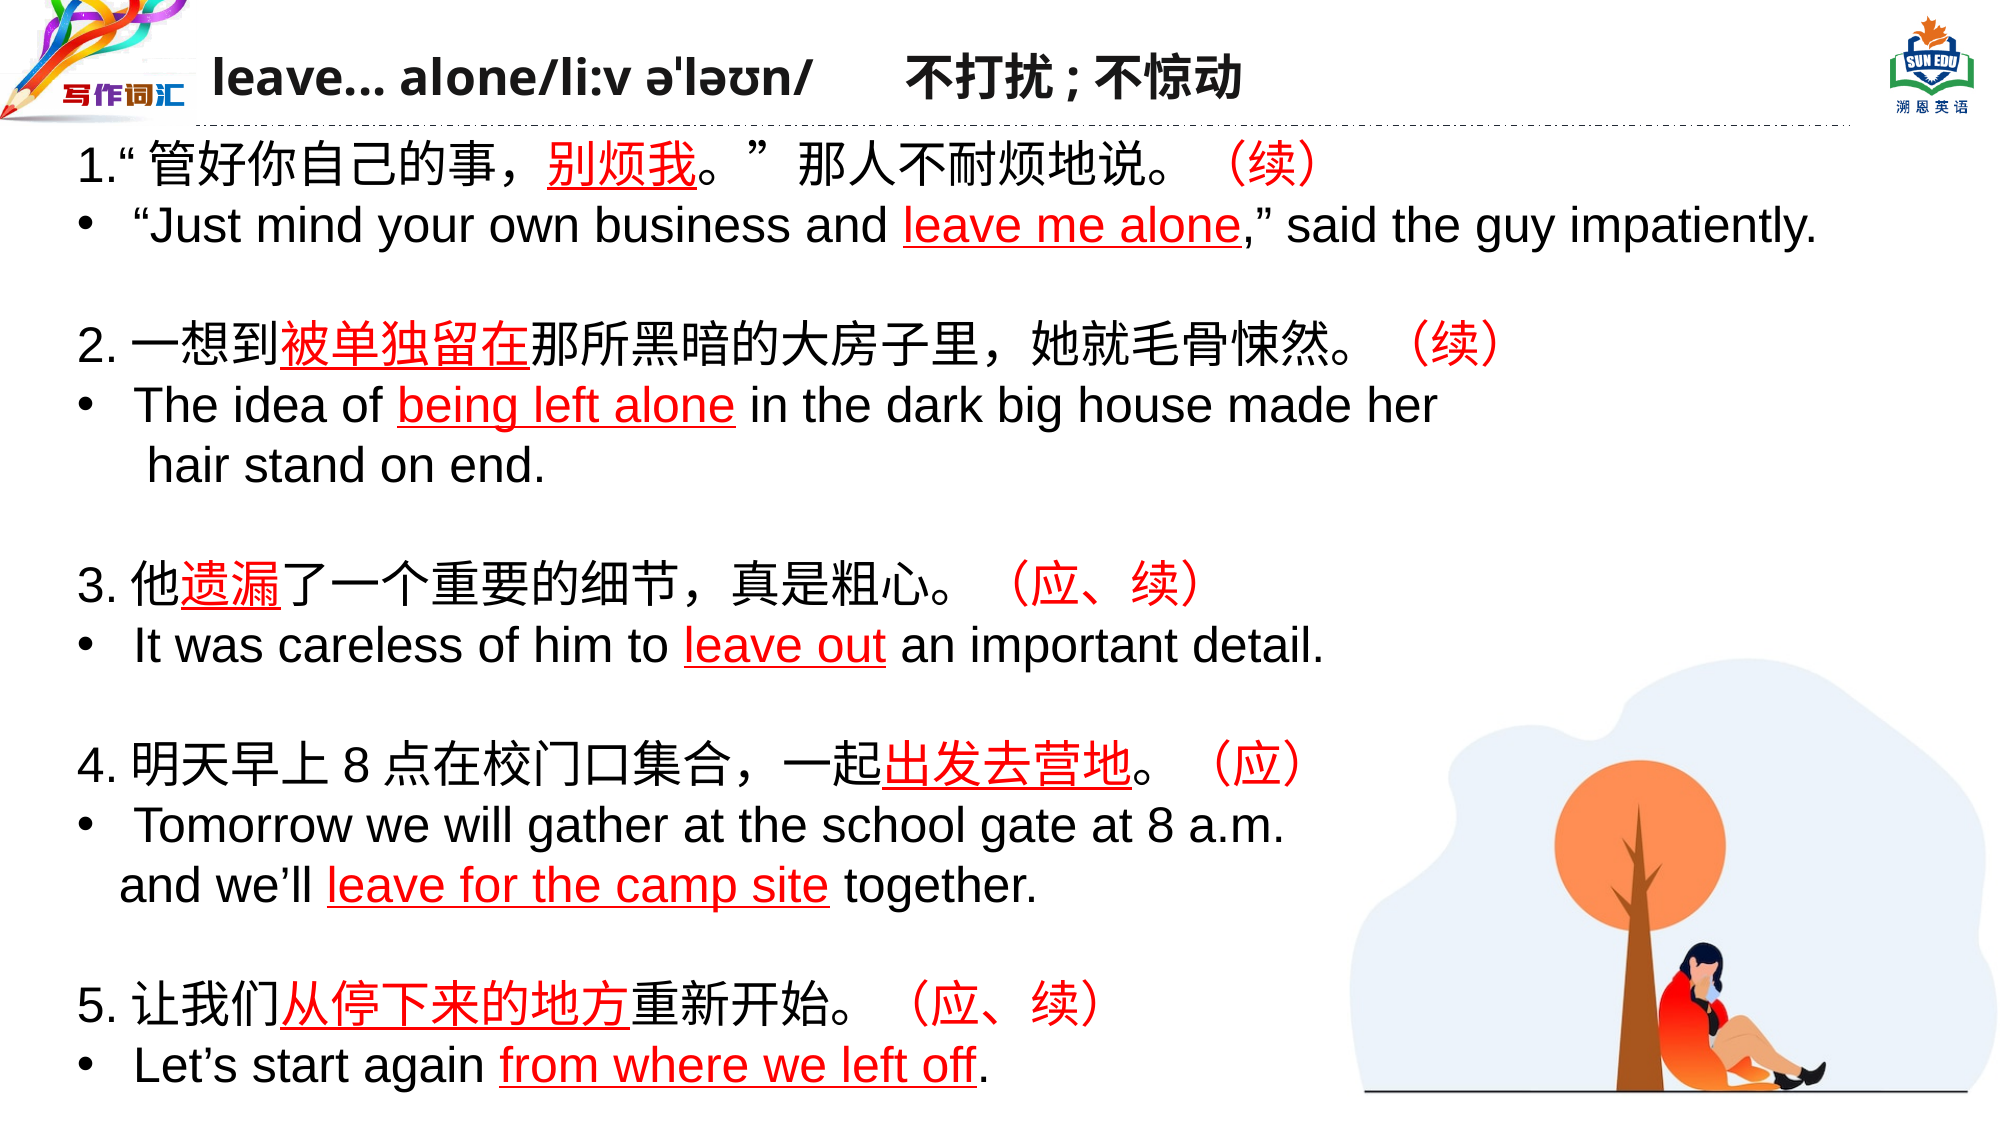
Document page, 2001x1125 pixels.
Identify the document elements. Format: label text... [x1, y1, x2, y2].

picture [1347, 645, 2000, 1125]
picture [1882, 13, 1983, 119]
picture [0, 0, 197, 127]
text_box 1.“管好你自己的事，别烦我。”那人不耐烦地说。（续） “Just mind your own business and leave me alone,” said the guy impatiently. 2.一想到被单独留在那所黑暗的大房子里，她就毛骨悚然。（续） The idea of being left alone in the dark big house made her hair stand on end. 3.他遗漏了一个重要的细节，真是粗心。（应、续） It was careless of him to leave out an important detail. 4.明天早上8点在校门口集合，一起出发去营地。（应） Tomorrow we will gather at the school gate at 8 a.m. and we’ll leave for the camp site together. 5.让我们从停下来的地方重新开始。（应、续） Let’s start again from where we left off. [62, 125, 1862, 1113]
text_box leave... alone/li:v əˈləʊn/ 不打扰;不惊动 [197, 37, 1953, 113]
